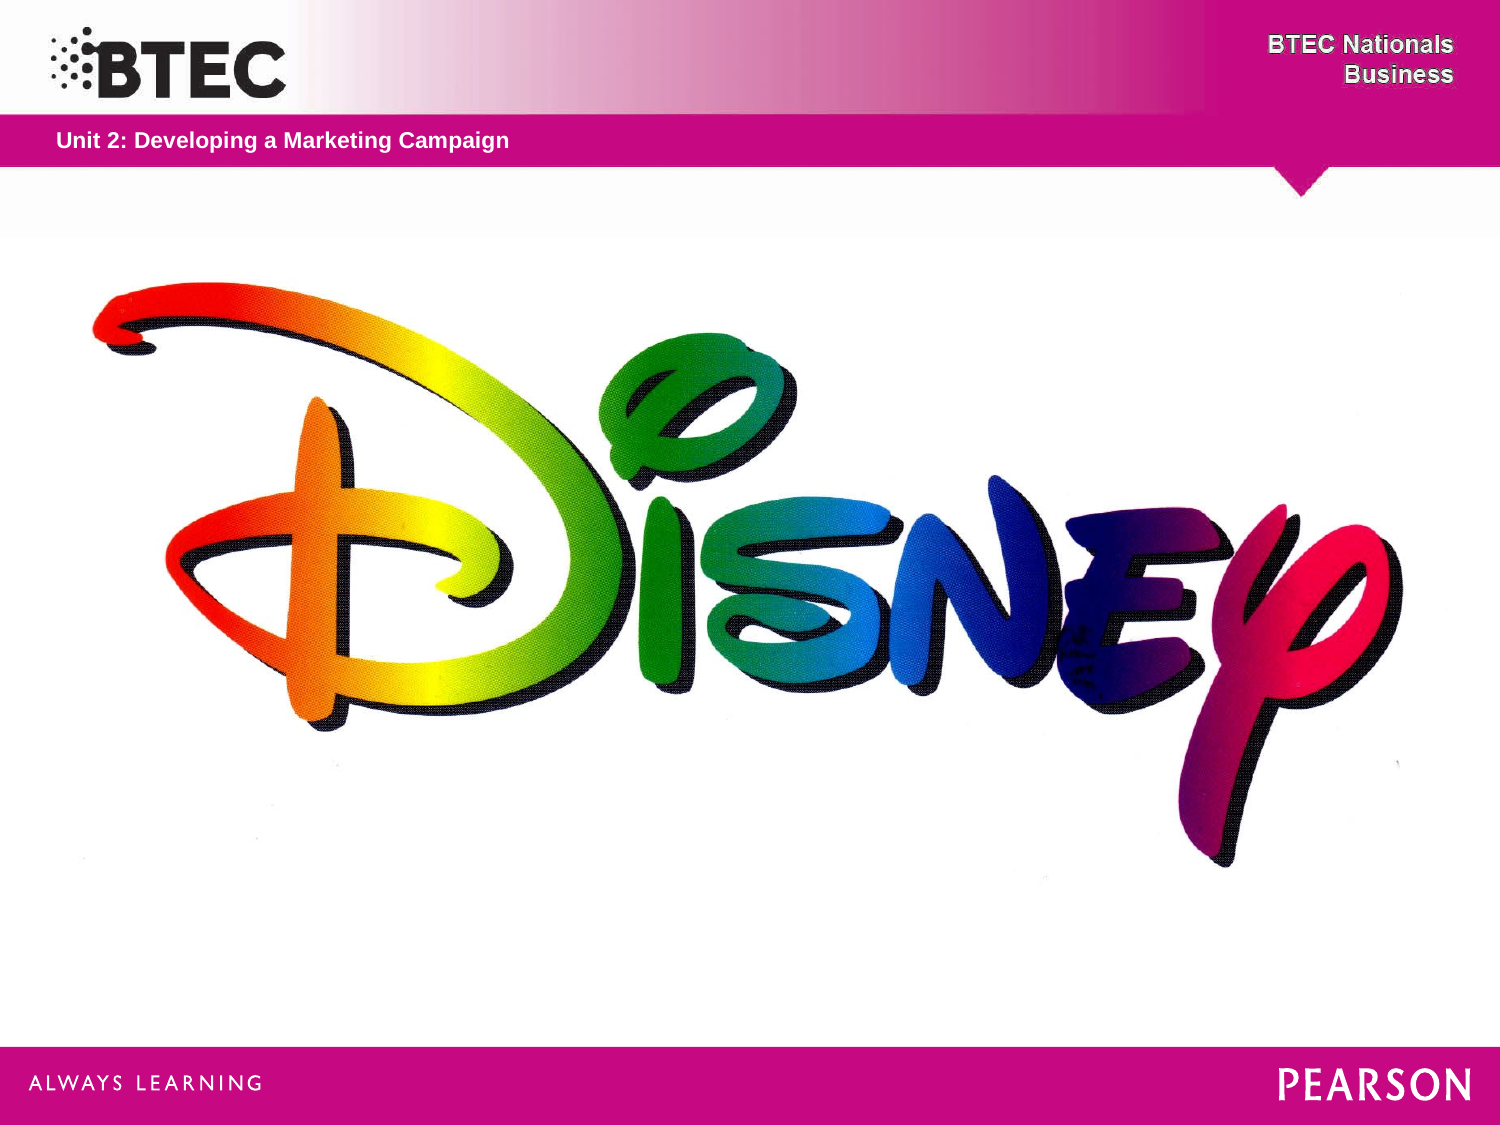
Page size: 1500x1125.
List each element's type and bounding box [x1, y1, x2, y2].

picture [0, 0, 1500, 238]
picture [52, 240, 1448, 885]
